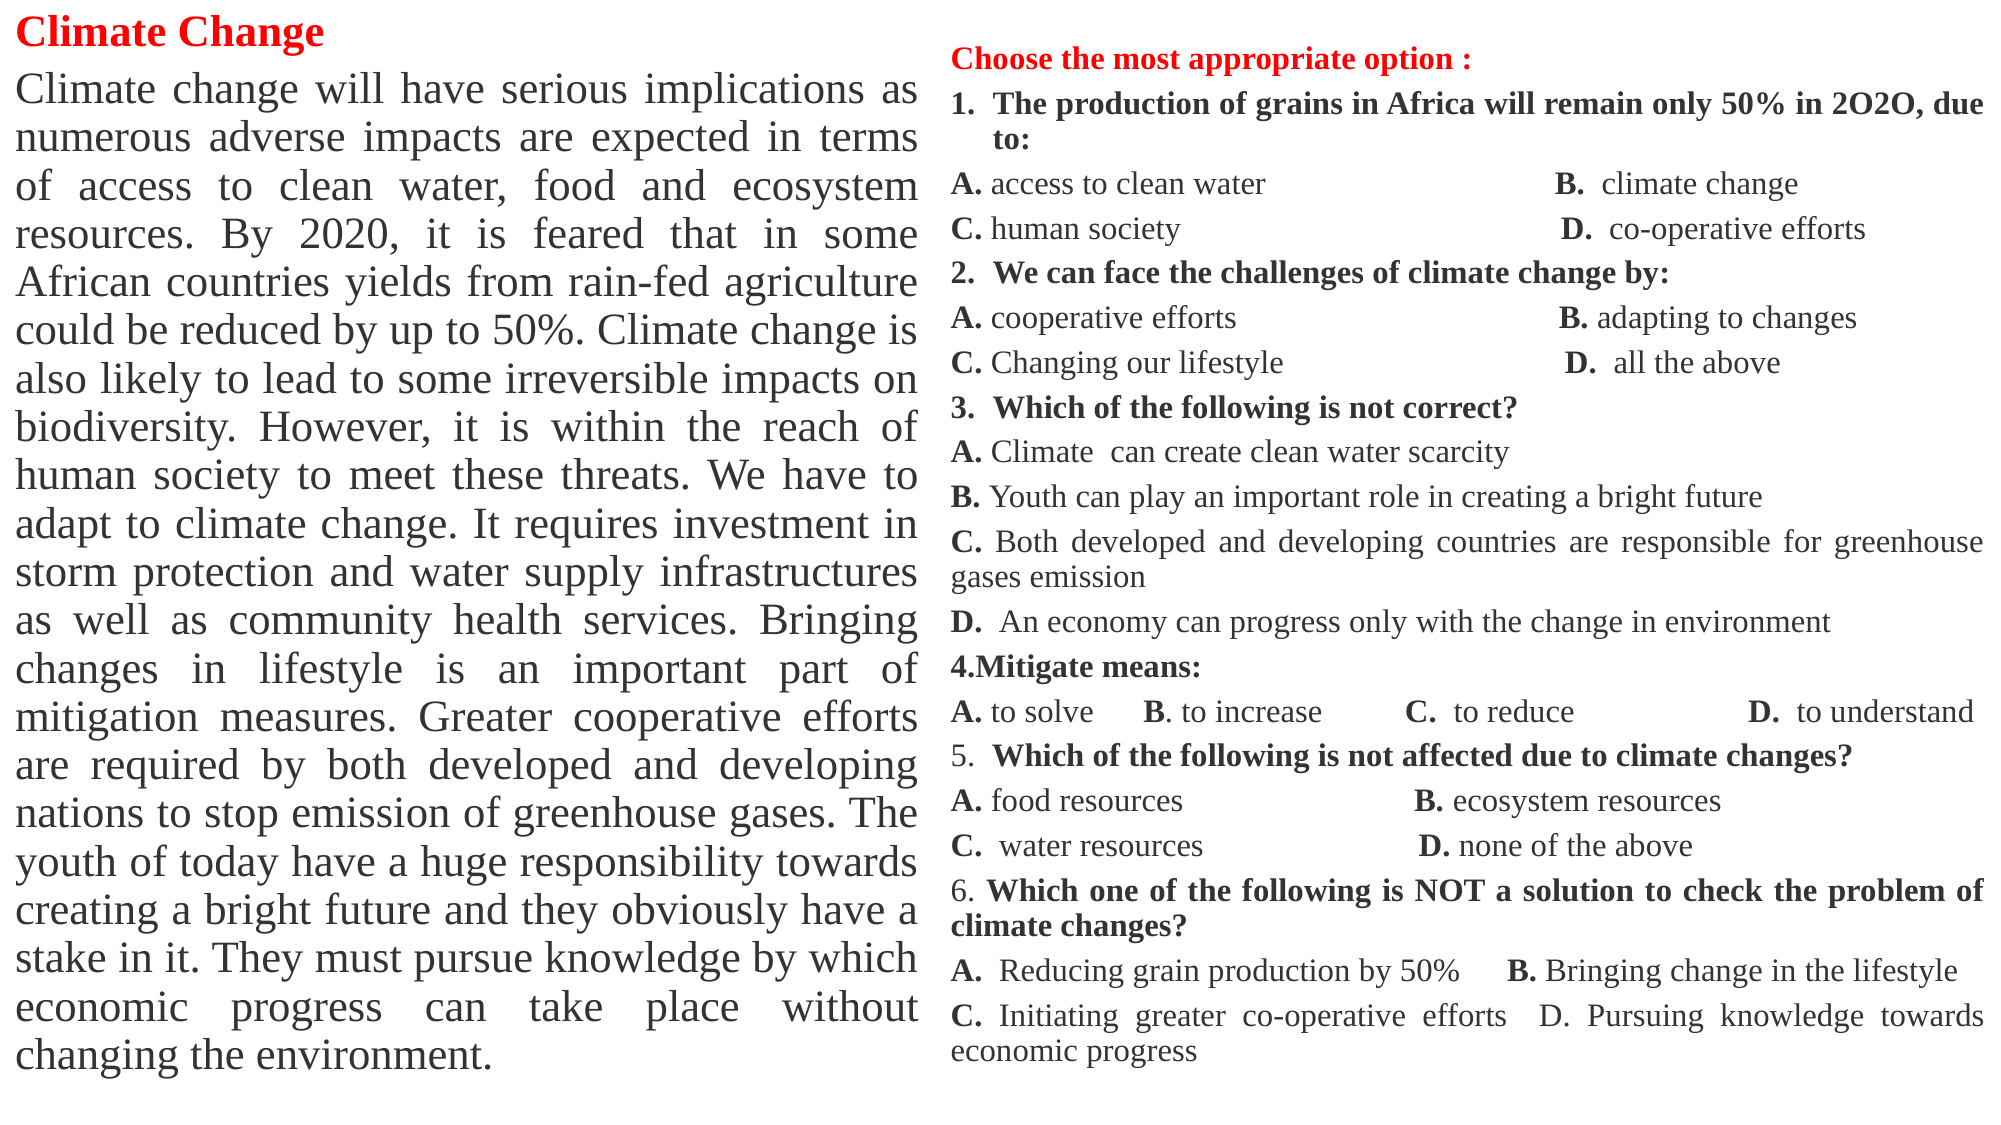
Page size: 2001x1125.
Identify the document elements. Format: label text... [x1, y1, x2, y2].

list Choose the most appropriate option : The production of grains in Africa will remain only 50% in 2O2O, due to: A. access to clean water B. climate change C. human society D. co-operative efforts We can face the challenges of climate change by: A. cooperative efforts B. adapting to changes C. Changing our lifestyle D. all the above Which of the following is not correct? A. Climate can create clean water scarcity B. Youth can play an important role in creating a bright future C. Both developed and developing countries are responsible for greenhouse gases emission D. An economy can progress only with the change in environment 4.Mitigate means: A. to solve B. to increase C. to reduce D. to understand 5. Which of the following is not affected due to climate changes? A. food resources B. ecosystem resources C. water resources D. none of the above 6. Which one of the following is NOT a solution to check the problem of climate changes? A. Reducing grain production by 50% B. Bringing change in the lifestyle C. Initiating greater co-operative efforts D. Pursuing knowledge towards economic progress [935, 33, 2000, 1090]
list Climate Change Climate change will have serious implications as numerous adverse impacts are expected in terms of access to clean water, food and ecosystem resources. By 2020, it is feared that in some African countries yields from rain-fed agriculture could be reduced by up to 50%. Climate change is also likely to lead to some irreversible impacts on biodiversity. However, it is within the reach of human society to meet these threats. We have to adapt to climate change. It requires investment in storm protection and water supply infrastructures as well as community health services. Bringing changes in lifestyle is an important part of mitigation measures. Greater cooperative efforts are required by both developed and developing nations to stop emission of greenhouse gases. The youth of today have a huge responsibility towards creating a bright future and they obviously have a stake in it. They must pursue knowledge by which economic progress can take place without changing the environment. [0, 0, 936, 1110]
